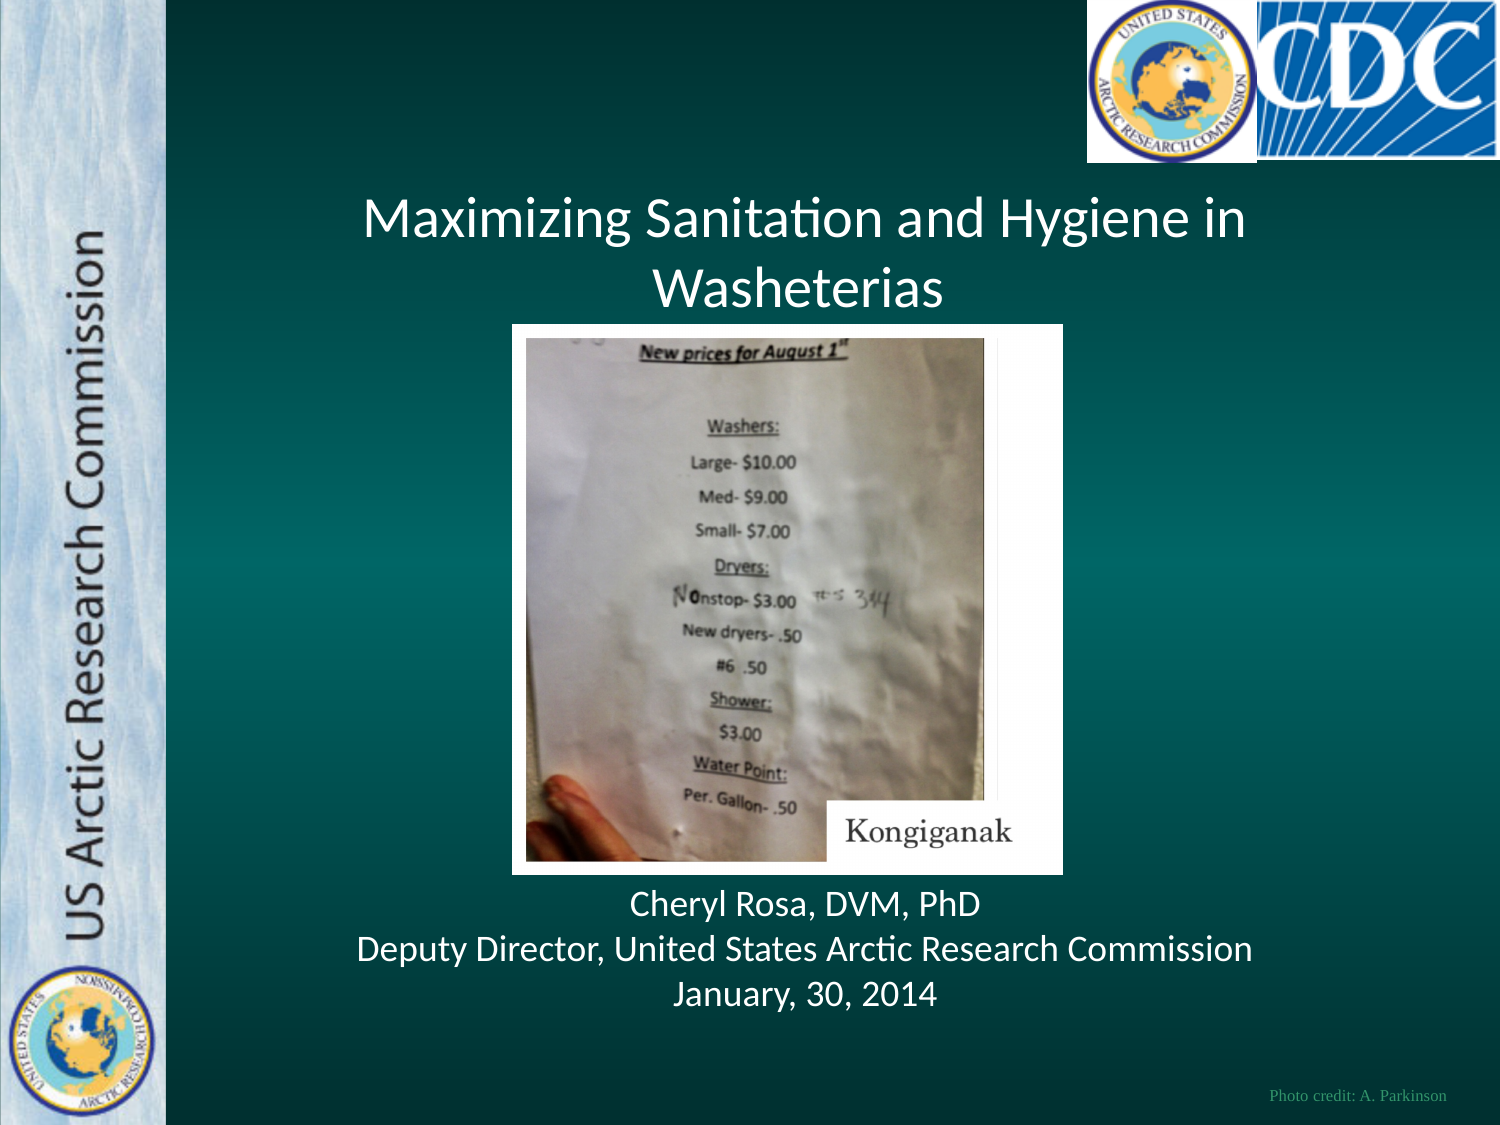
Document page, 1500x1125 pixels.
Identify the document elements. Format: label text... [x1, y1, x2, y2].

picture [1087, 0, 1500, 163]
text_box Photo credit: A. Parkinson [1254, 1077, 1463, 1112]
picture [0, 0, 1063, 1125]
text_box Maximizing Sanitation and Hygiene in Washeterias Cheryl Rosa, DVM, PhD Deputy Director, United States Arctic Research Commission January, 30, 2014 [287, 171, 1324, 1021]
